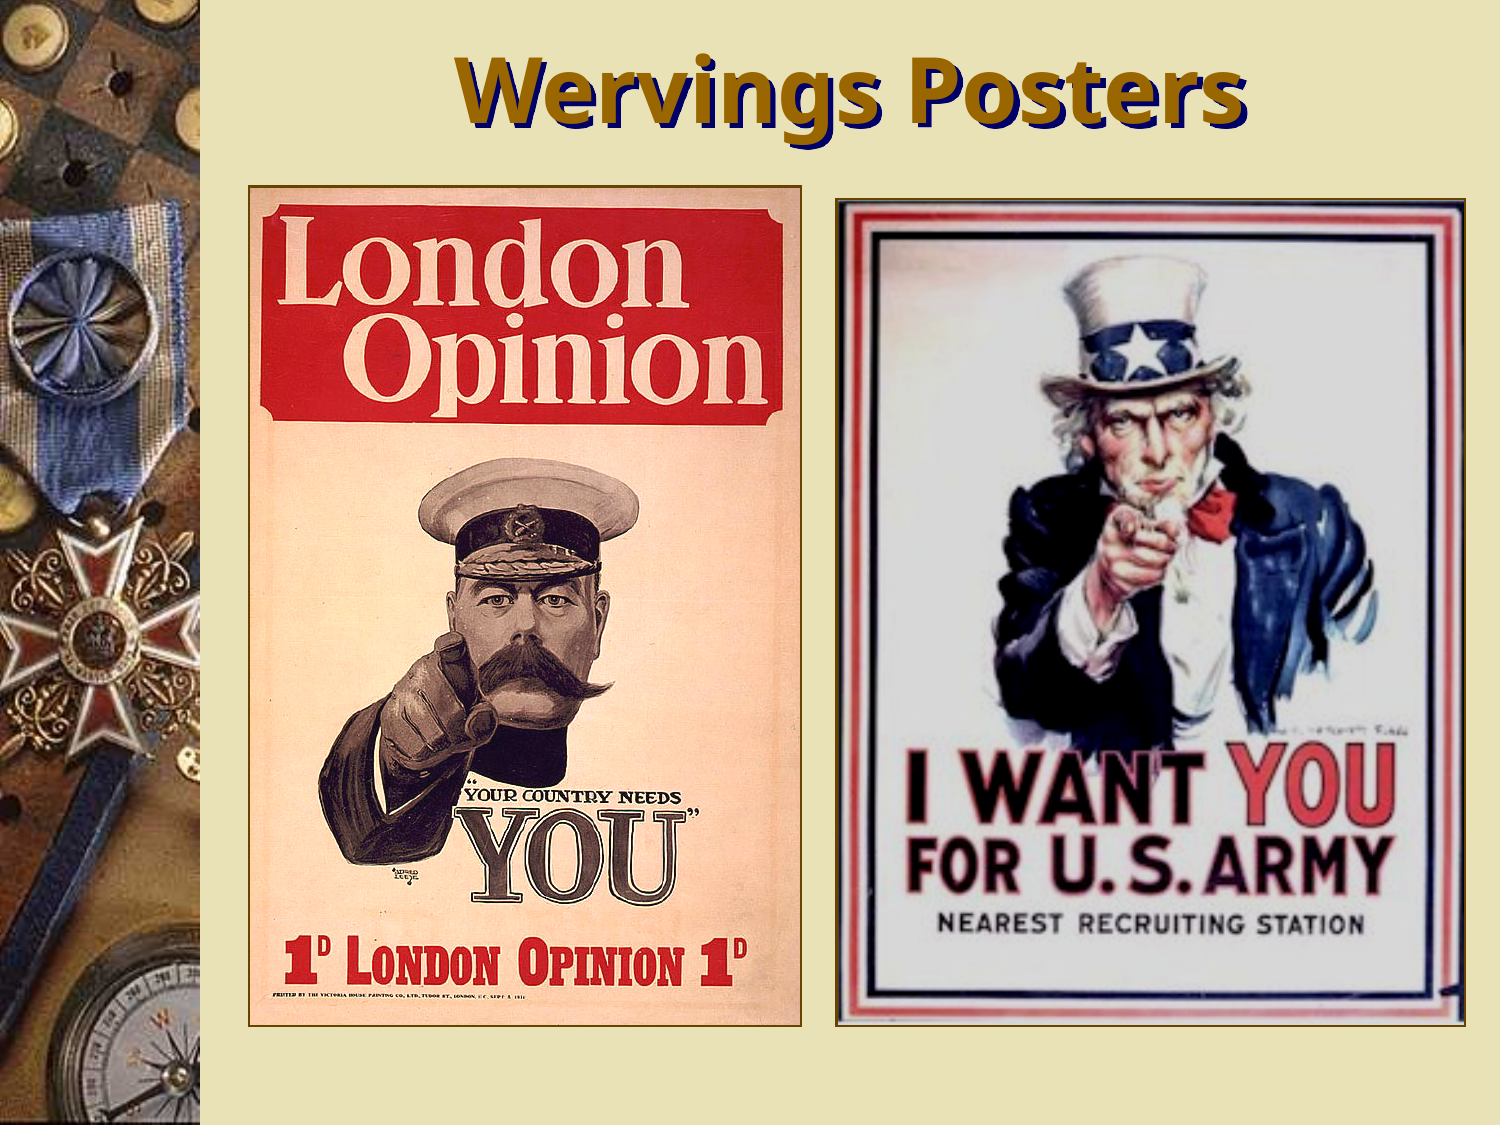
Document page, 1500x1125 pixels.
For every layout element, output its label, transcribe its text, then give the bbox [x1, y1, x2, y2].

text_box Wervings Posters [225, 24, 1475, 150]
picture [0, 0, 200, 1125]
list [837, 199, 1465, 1026]
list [249, 187, 800, 1026]
